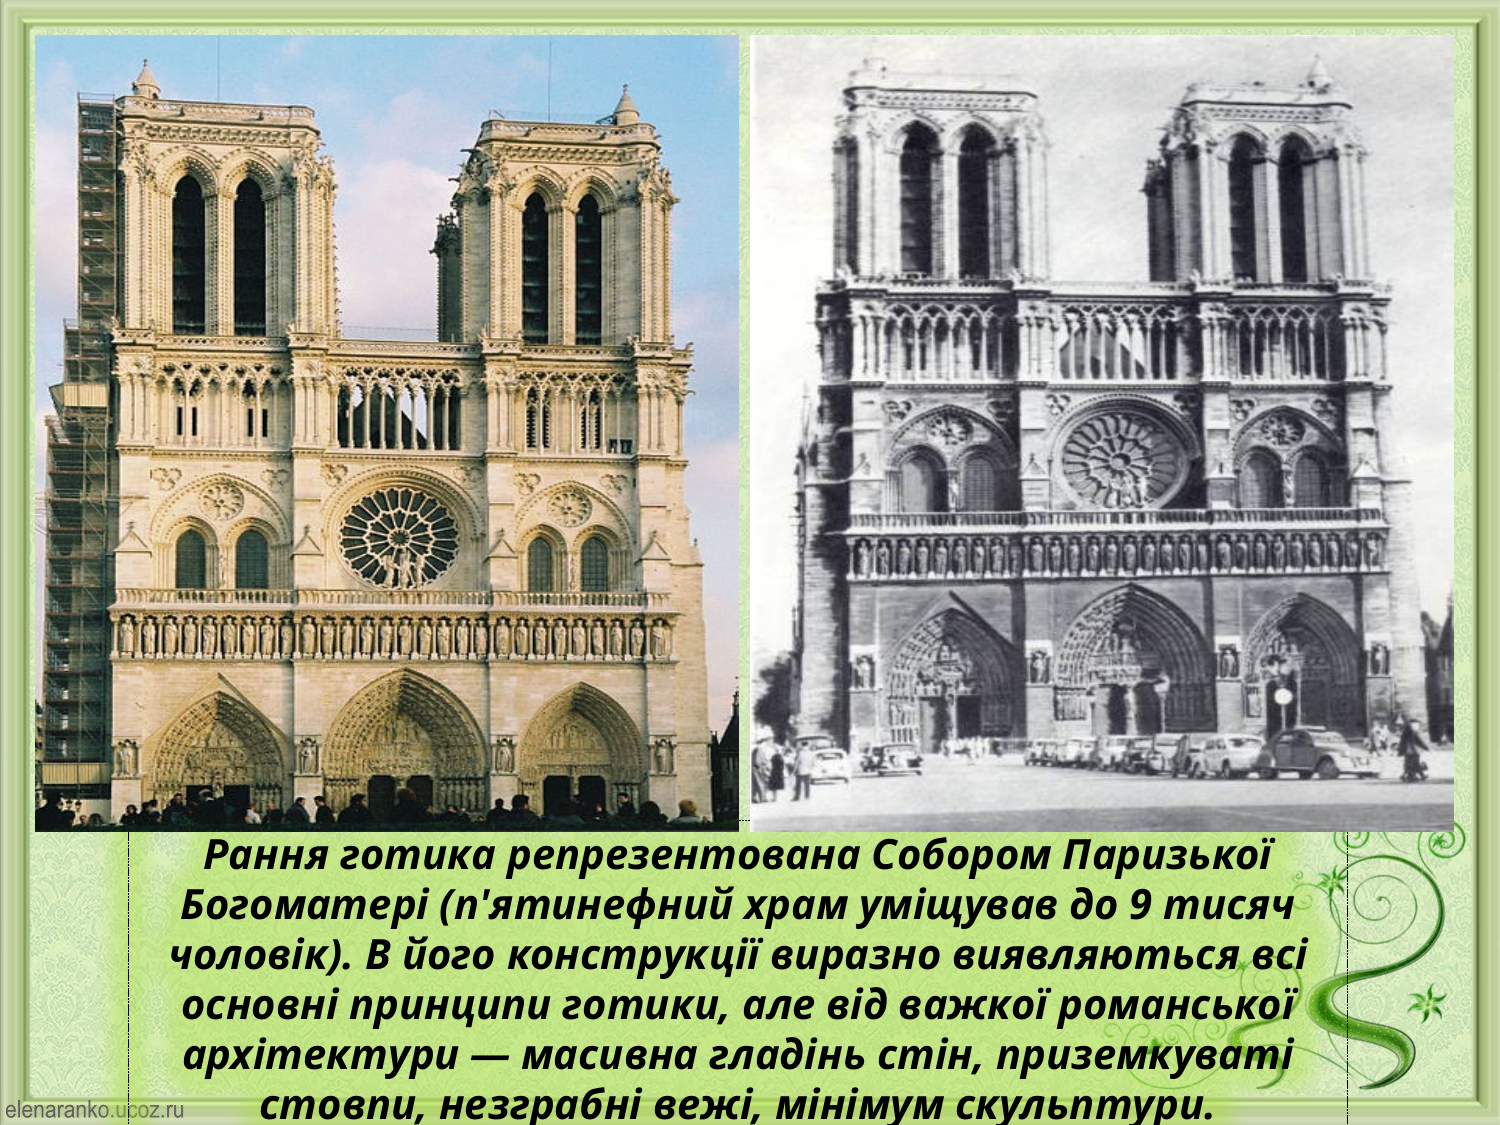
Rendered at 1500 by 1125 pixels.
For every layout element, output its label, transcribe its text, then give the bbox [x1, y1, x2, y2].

text_box Рання готика репрезентована Собором Паризької Богоматері (п'ятинефний храм уміщував до 9 тисяч чоловік). В його конструкції виразно виявляються всі основні принципи готики, але від важкої романської архітектури — масивна гладінь стін, приземкуваті стовпи, незграбні вежі, мінімум скульптури. [128, 835, 1348, 1125]
picture [0, 0, 1500, 1125]
